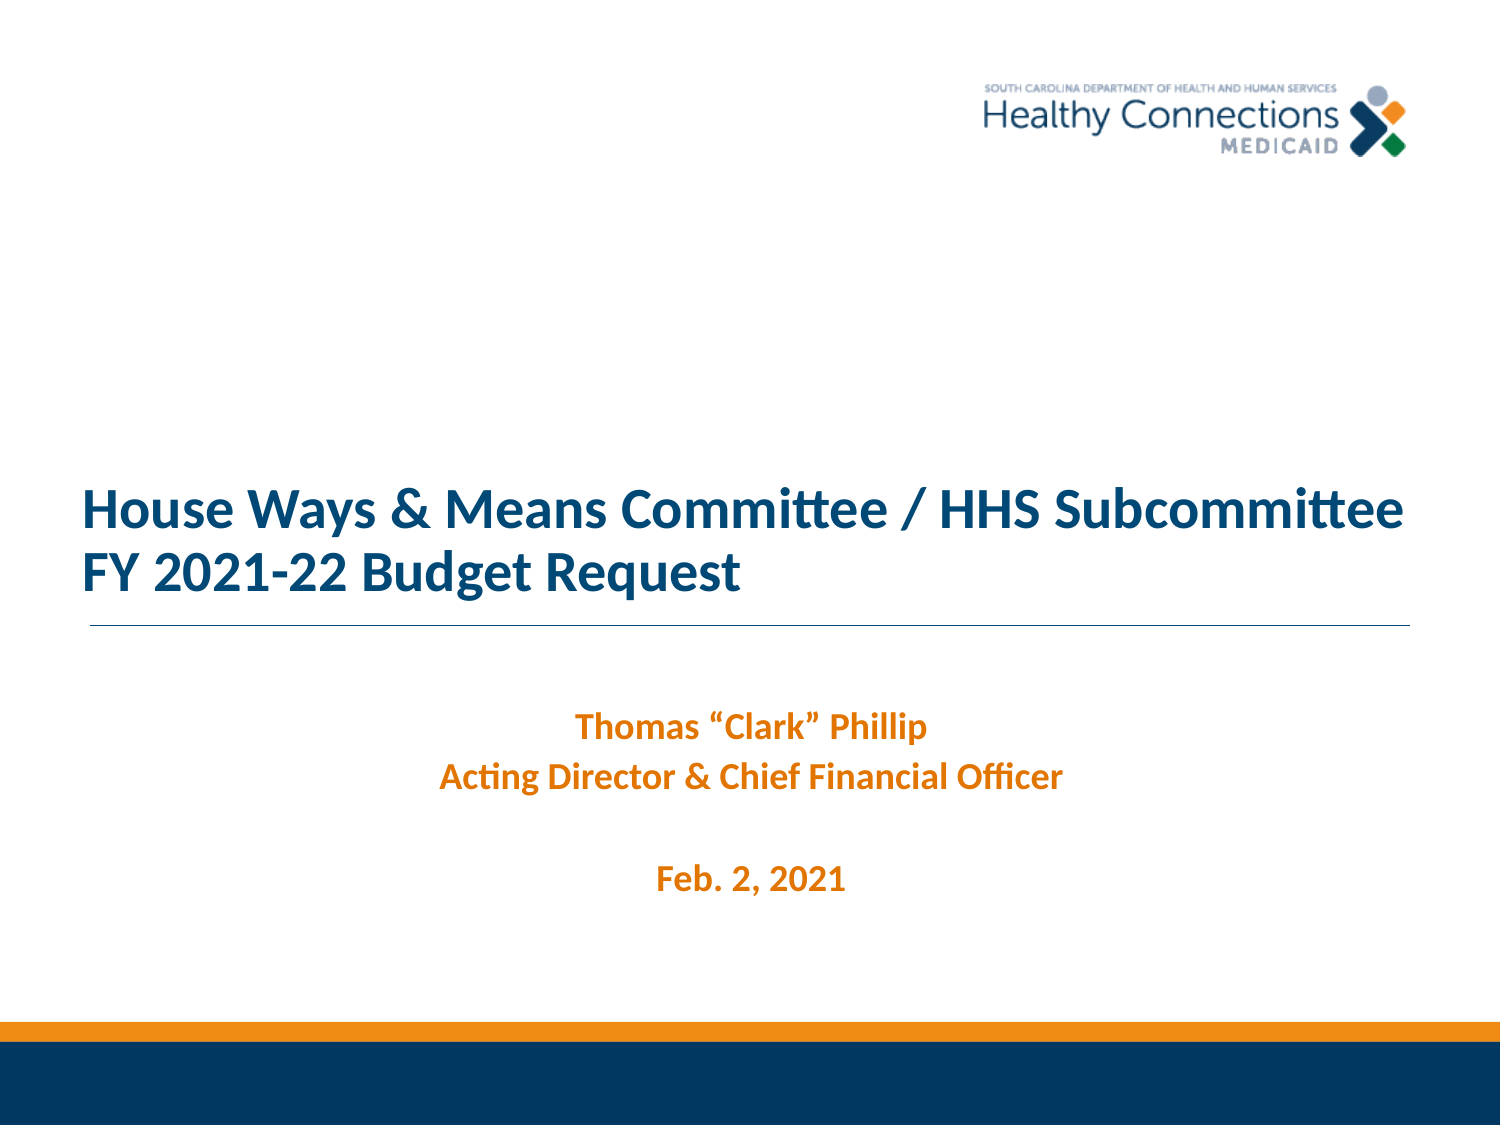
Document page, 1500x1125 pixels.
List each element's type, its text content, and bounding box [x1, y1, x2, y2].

title House Ways & Means Committee / HHS Subcommittee FY 2021-22 Budget Request [67, 414, 1435, 612]
picture [984, 84, 1406, 157]
text_box [0, 1043, 1500, 1125]
text_box [0, 1021, 1500, 1043]
subtitle Thomas “Clark” Phillip Acting Director & Chief Financial Officer Feb. 2, 2021 [92, 677, 1410, 910]
